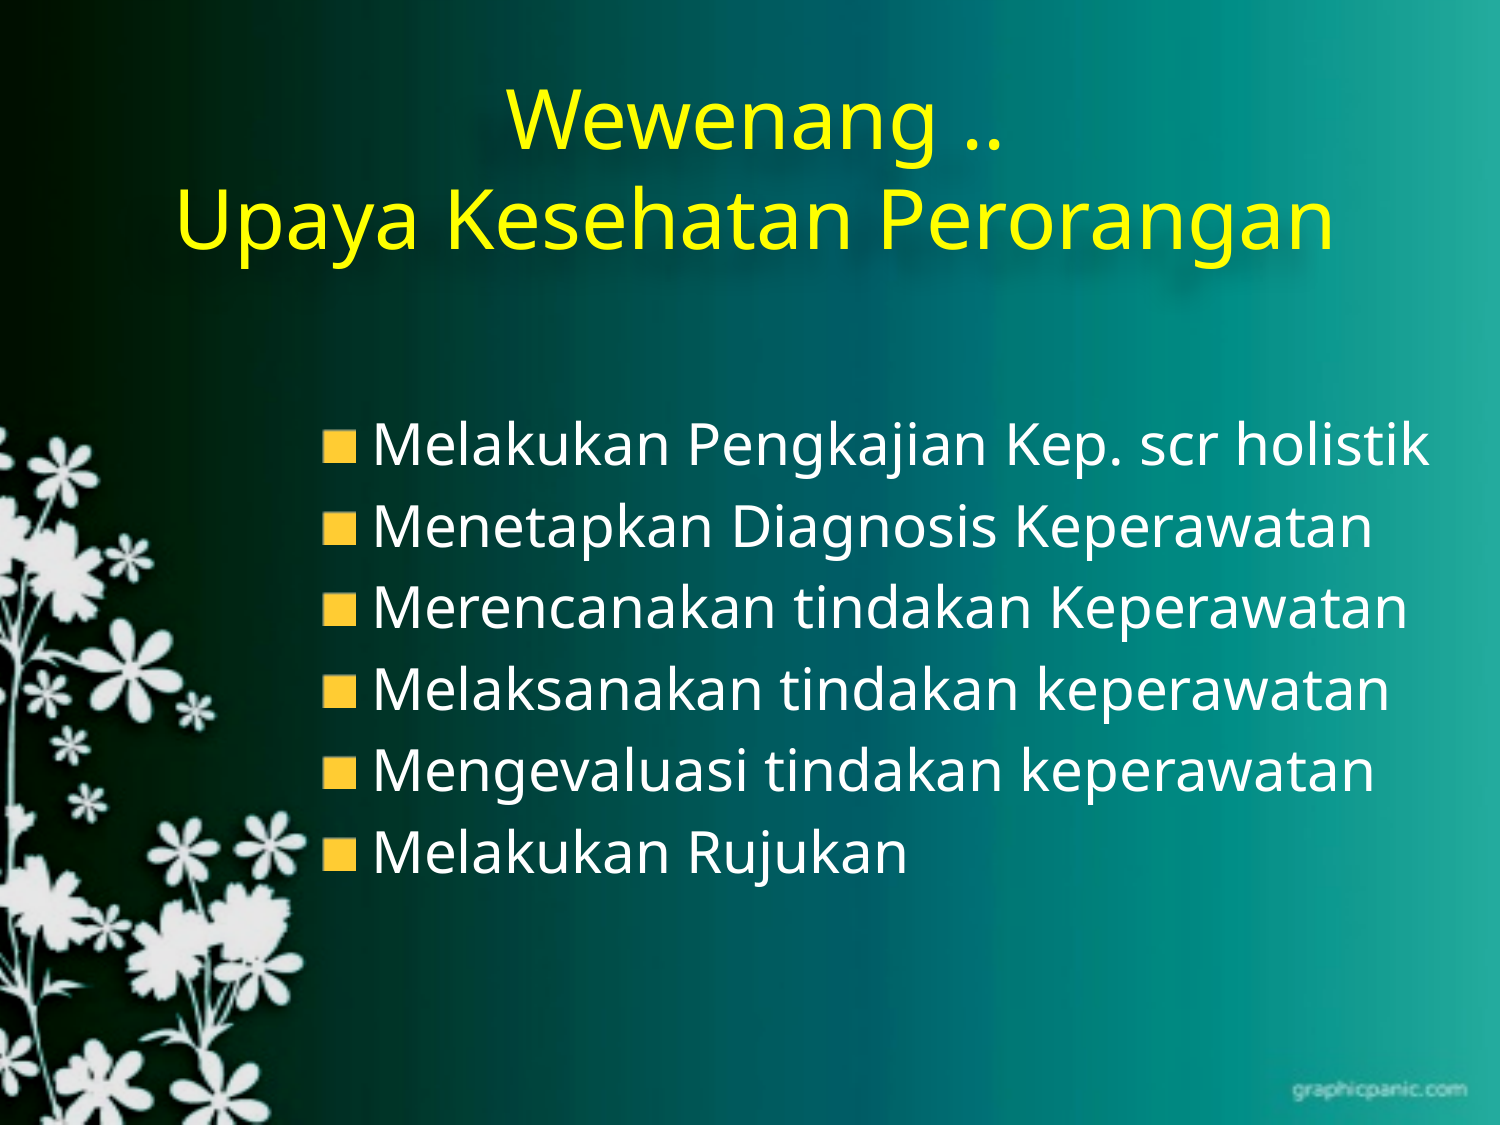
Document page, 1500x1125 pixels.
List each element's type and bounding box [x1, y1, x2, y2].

list [0, 0, 1500, 1125]
